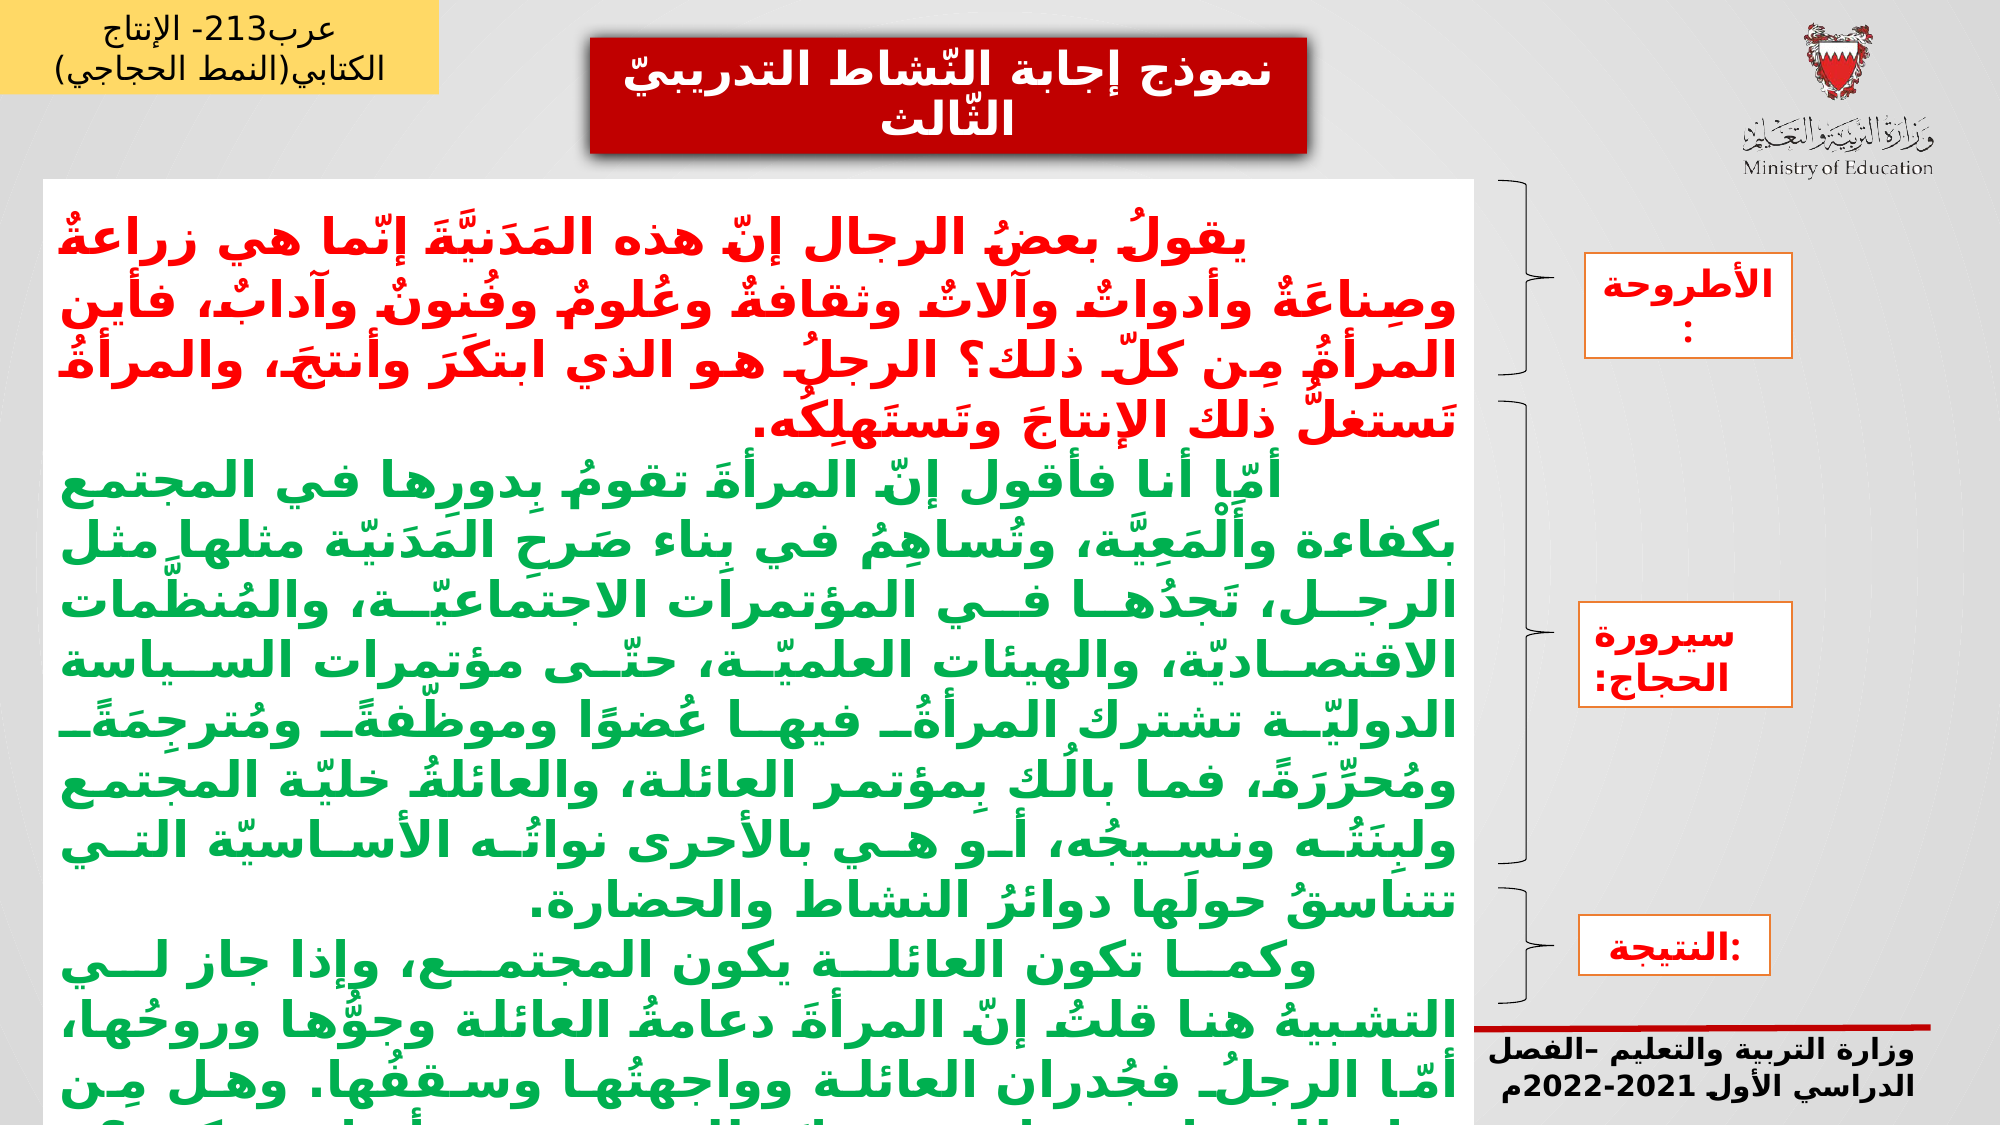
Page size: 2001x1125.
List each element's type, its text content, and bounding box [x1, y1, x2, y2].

title نموذج إجابة النّشاط التدريبيّ الثّالث [589, 37, 1308, 155]
text_box سيرورة الحجاج: [1578, 601, 1793, 708]
text_box وزارة التربية والتعليم –الفصل الدراسي الأول 2021-2022م [1474, 1035, 1931, 1097]
text_box الأطروحة: [1584, 252, 1793, 359]
picture [1705, 0, 1976, 208]
text_box [1498, 179, 1555, 376]
text_box النتيجة: [1578, 914, 1771, 976]
text_box [1498, 400, 1555, 865]
text_box عرب213- الإنتاج الكتابي(النمط الحجاجي) [0, 0, 439, 95]
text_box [44, 1027, 1931, 1035]
text_box يقولُ بعضُ الرجال إنّ هذه المَدَنيَّةَ إنّما هي زراعةٌ وصِناعَةٌ وأدواتٌ وآلاتٌ وثقافةٌ وعُلومٌ وفُنونٌ وآدابٌ، فأين المرأةُ مِن كلّ ذلك؟ الرجلُ هو الذي ابتكَرَ وأنتجَ، والمرأةُ تَستغلُّ ذلك الإنتاجَ وتَستَهلِكُه. أمّا أنا فأقول إنّ المرأةَ تقومُ بِدورِها في المجتمع بكفاءة وأَلْمَعِيَّة، وتُساهِمُ في بِناء صَرحِ المَدَنيّة مثلها مثل الرجل، تَجدُها في المؤتمرات الاجتماعيّة، والمُنظَّمات الاقتصاديّة، والهيئات العلميّة، حتّى مؤتمرات السياسة الدوليّة تشترك المرأةُ فيها عُضوًا وموظّفةً ومُترجِمَةً ومُحرِّرَةً، فما بالُك بِمؤتمر العائلة، والعائلةُ خليّة المجتمع ولبِنَتُه ونسيجُه، أو هي بالأحرى نواتُه الأساسيّة التي تتناسقُ حولَها دوائرُ النشاط والحضارة. وكما تكون العائلة يكون المجتمع، وإذا جاز لي التشبيهُ هنا قلتُ إنّ المرأةَ دعامةُ العائلة وجوُّها وروحُها، أمّا الرجلُ فجُدران العائلة وواجهتُها وسقفُها. وهل مِن قيامٍ للجدران، وهل مِن مَتانَةٍ للسقف بغير أساسٍ مكين؟ إذًا على الرجال الذين يُنكرون فضلَ المرأة على المدَنيّة الحديثة أن يُغيّروا مِن نظرتِهم هذه، وإلّا قُلنا لهم إنّ فضلَها أسبقُ مِن فضلِكم. مي زيادة [43, 179, 1474, 1125]
text_box [1498, 887, 1555, 1004]
